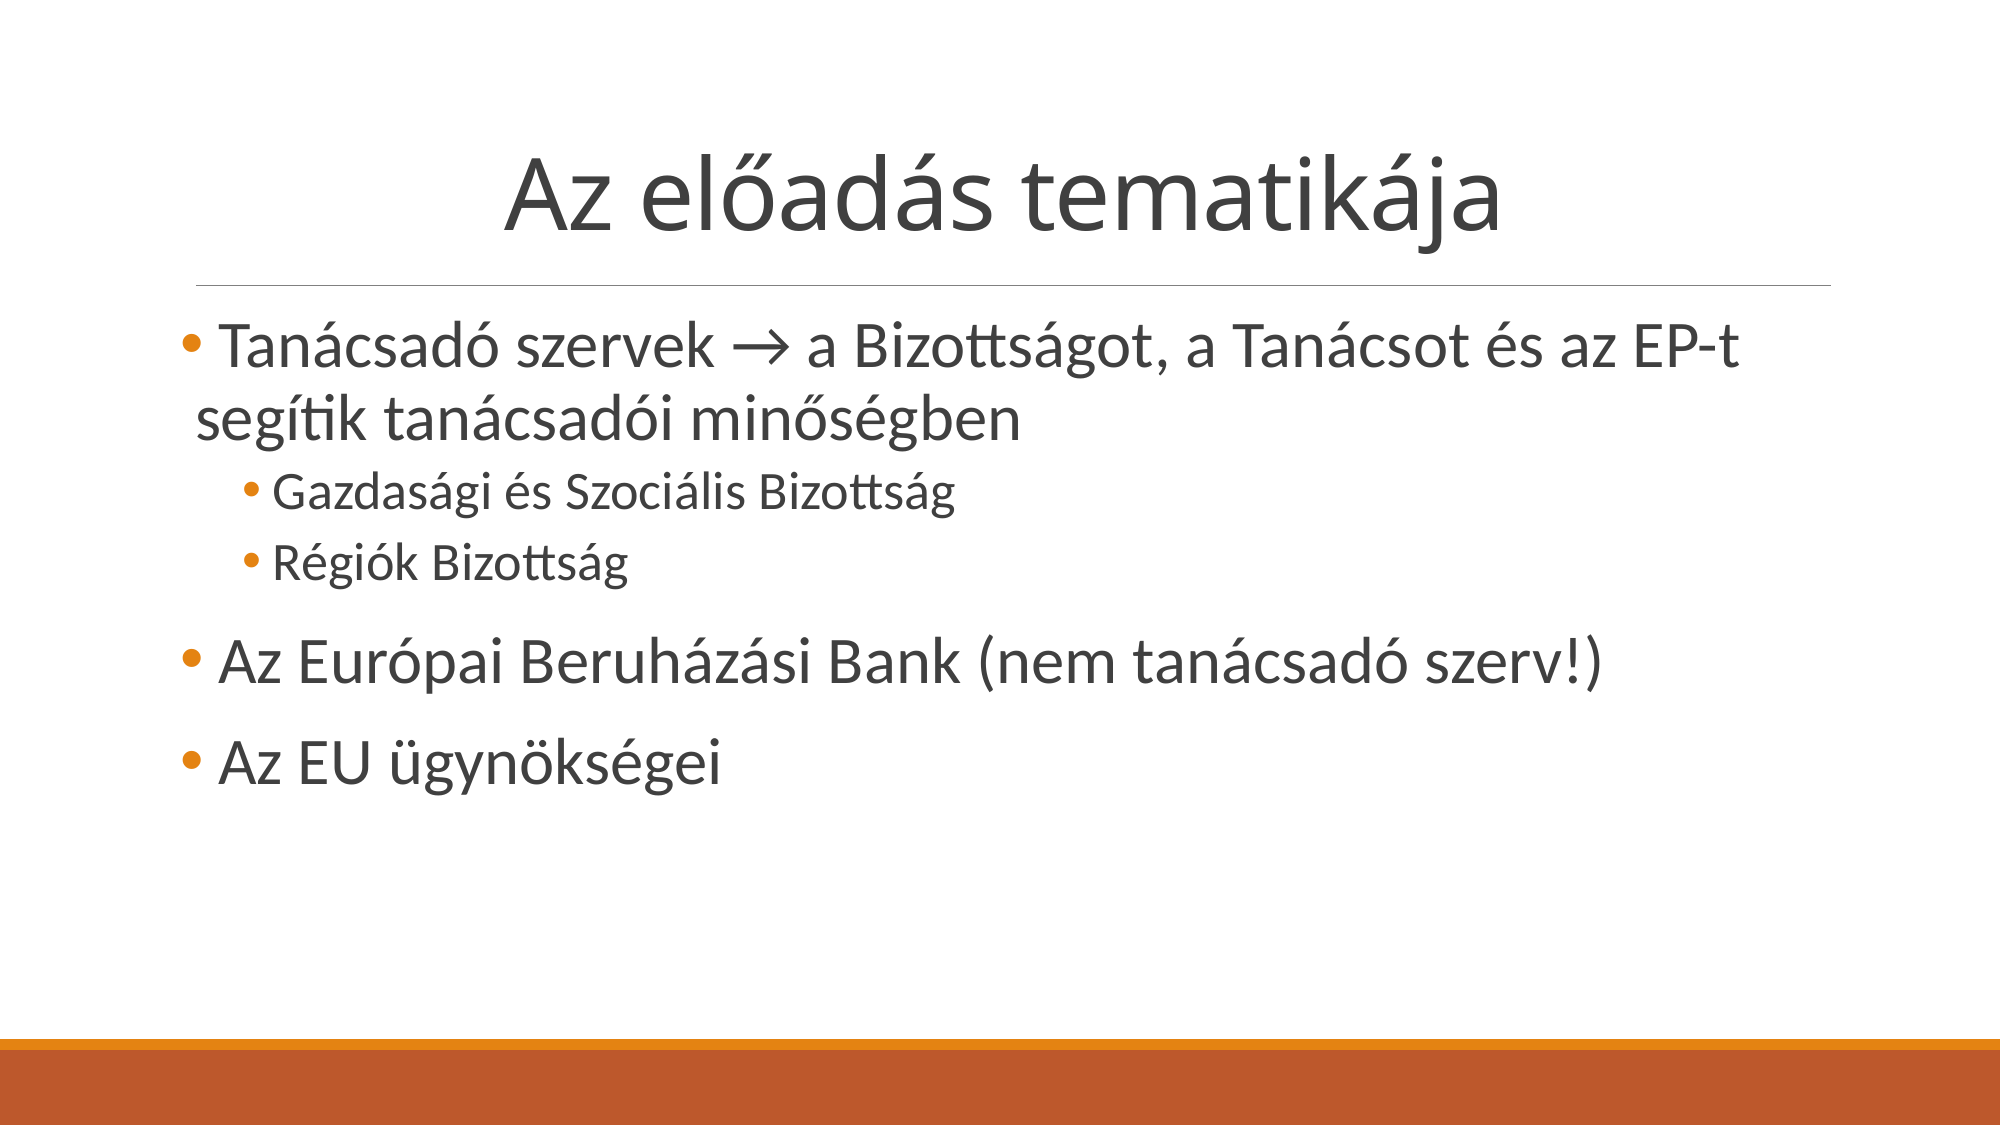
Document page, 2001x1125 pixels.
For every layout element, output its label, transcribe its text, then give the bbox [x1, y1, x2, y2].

list Tanácsadó szervek → a Bizottságot, a Tanácsot és az EP-t segítik tanácsadói minőségben Gazdasági és Szociális Bizottság Régiók Bizottság Az Európai Beruházási Bank (nem tanácsadó szerv!) Az EU ügynökségei [180, 302, 1830, 963]
title Az előadás tematikája [180, 113, 1830, 287]
